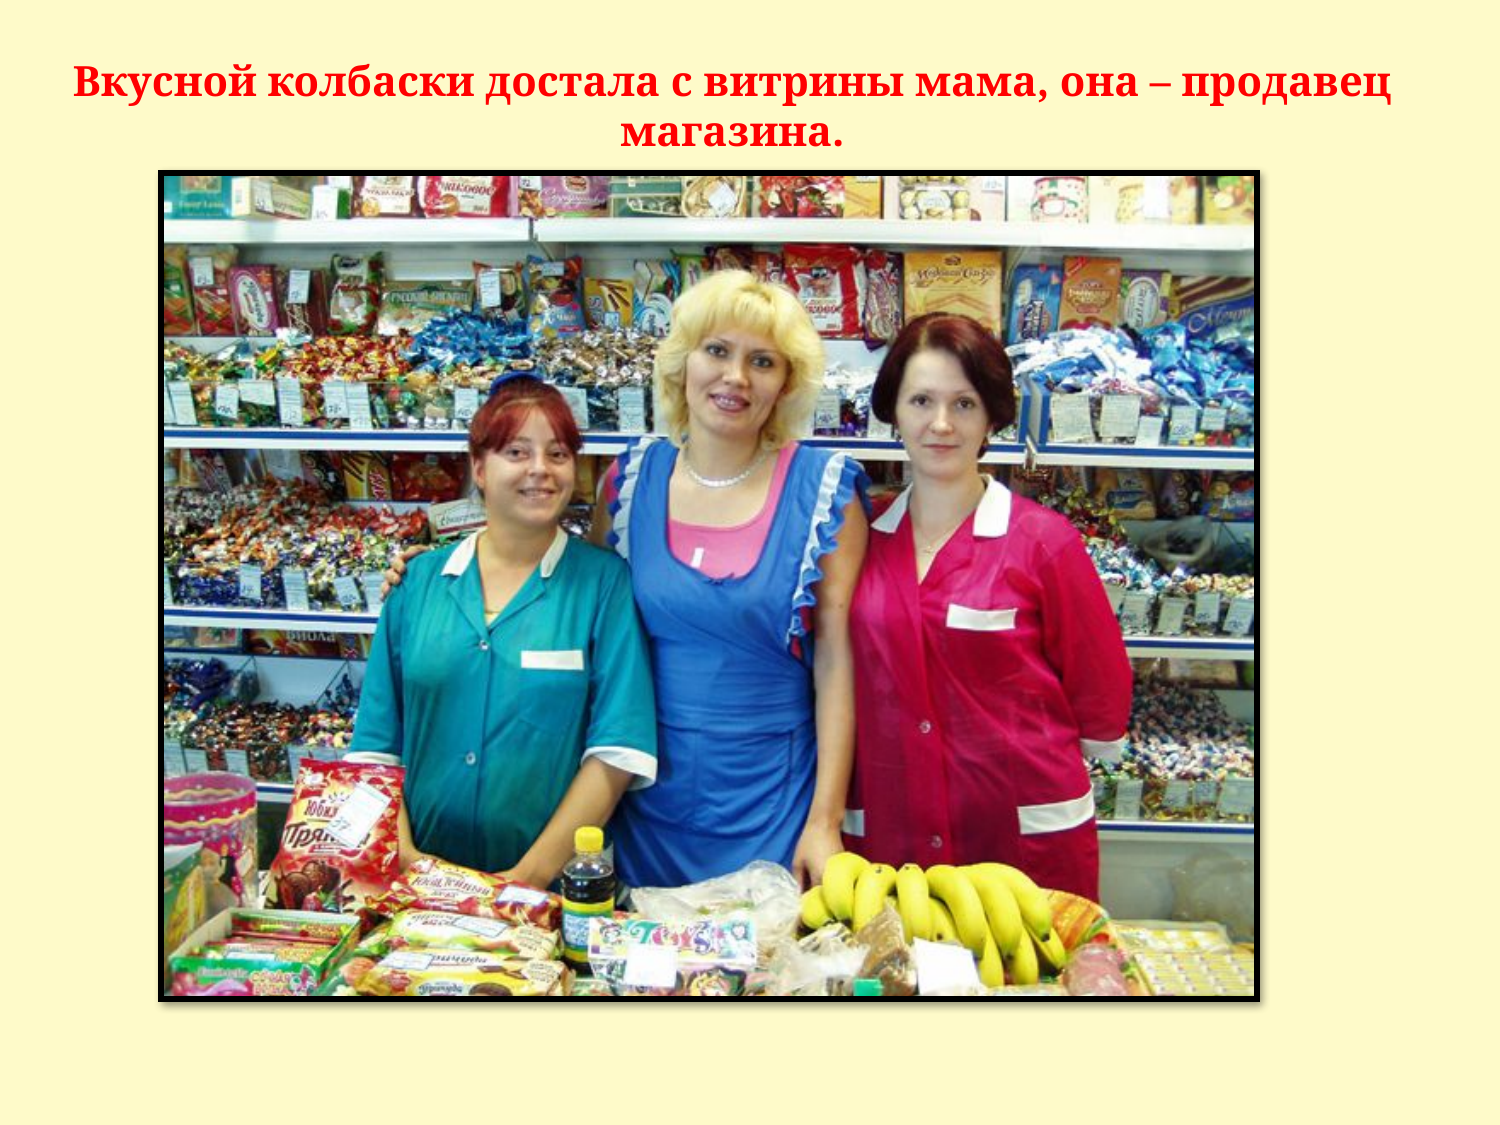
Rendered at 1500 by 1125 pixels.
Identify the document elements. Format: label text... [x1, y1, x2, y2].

picture [164, 176, 1255, 998]
text_box Вкусной колбаски достала с витрины мама, она – продавец магазина. [35, 46, 1430, 212]
